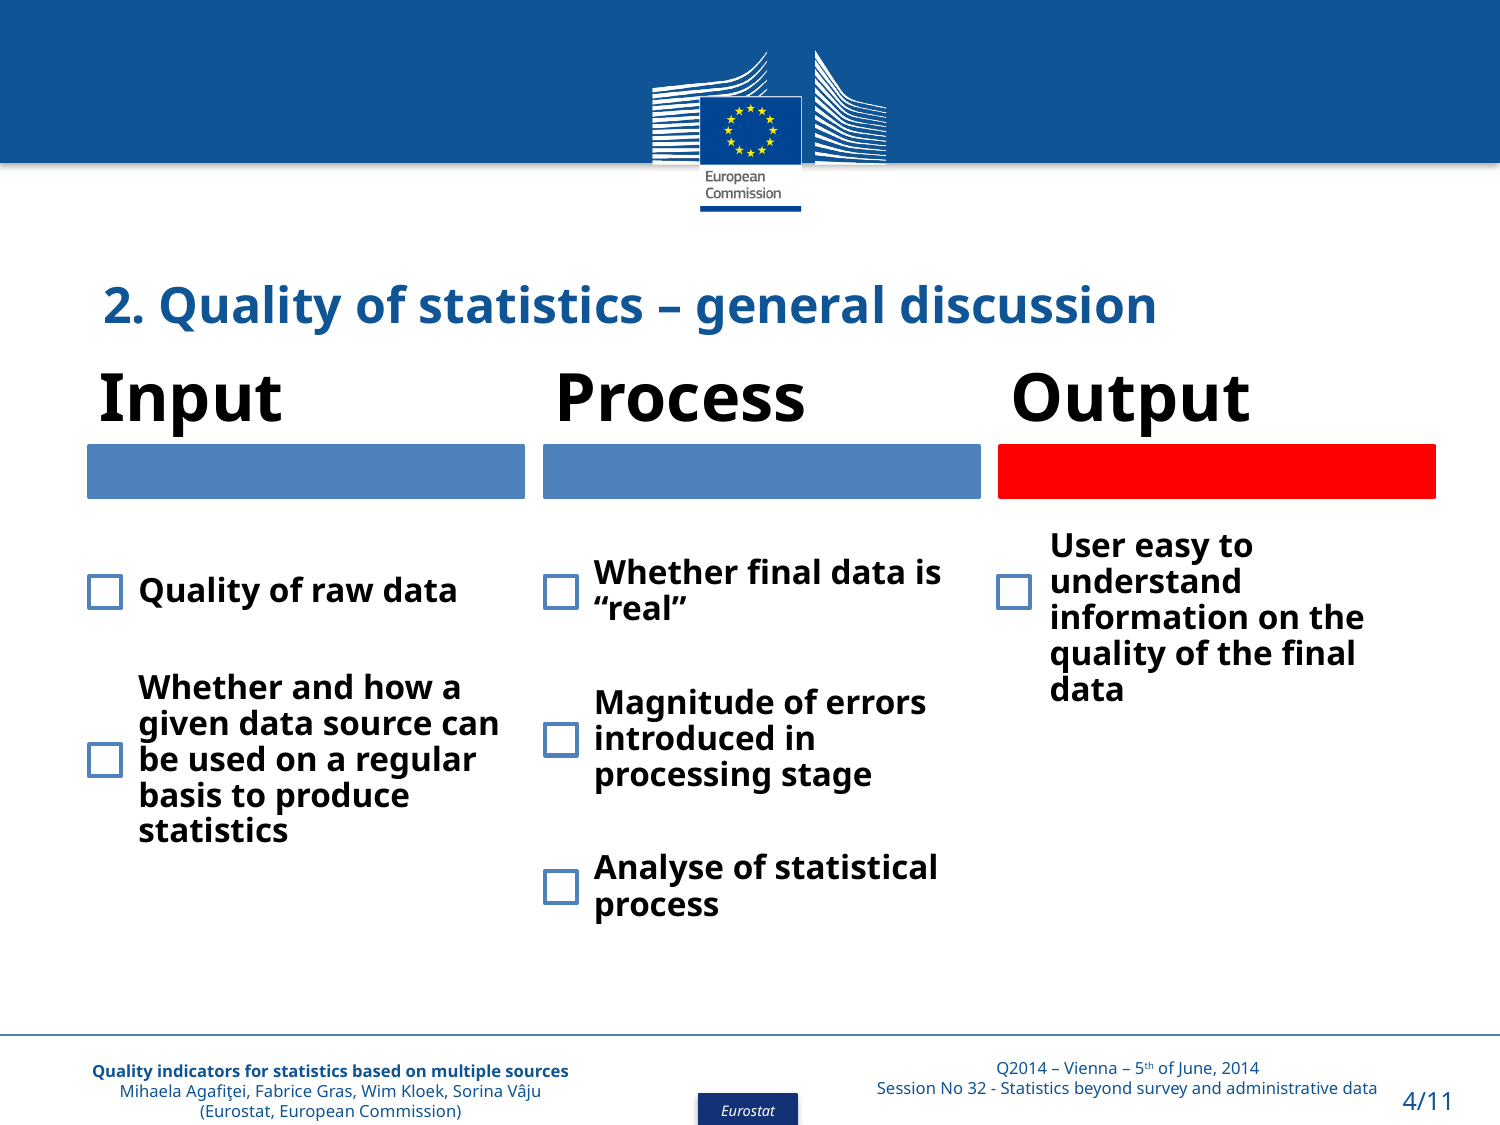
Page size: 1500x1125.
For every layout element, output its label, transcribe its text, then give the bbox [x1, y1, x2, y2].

text_box Quality indicators for statistics based on multiple sources Mihaela Agafiţei, Fabrice Gras, Wim Kloek, Sorina Vâju (Eurostat, European Commission) [0, 1043, 662, 1125]
text_box 2. Quality of statistics – general discussion [88, 236, 1447, 341]
text_box 4/11 [1387, 1062, 1500, 1123]
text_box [88, 354, 1436, 1022]
text_box Q2014 – Vienna – 5th of June, 2014 Session No 32 - Statistics beyond survey and administrative data [797, 1050, 1459, 1105]
